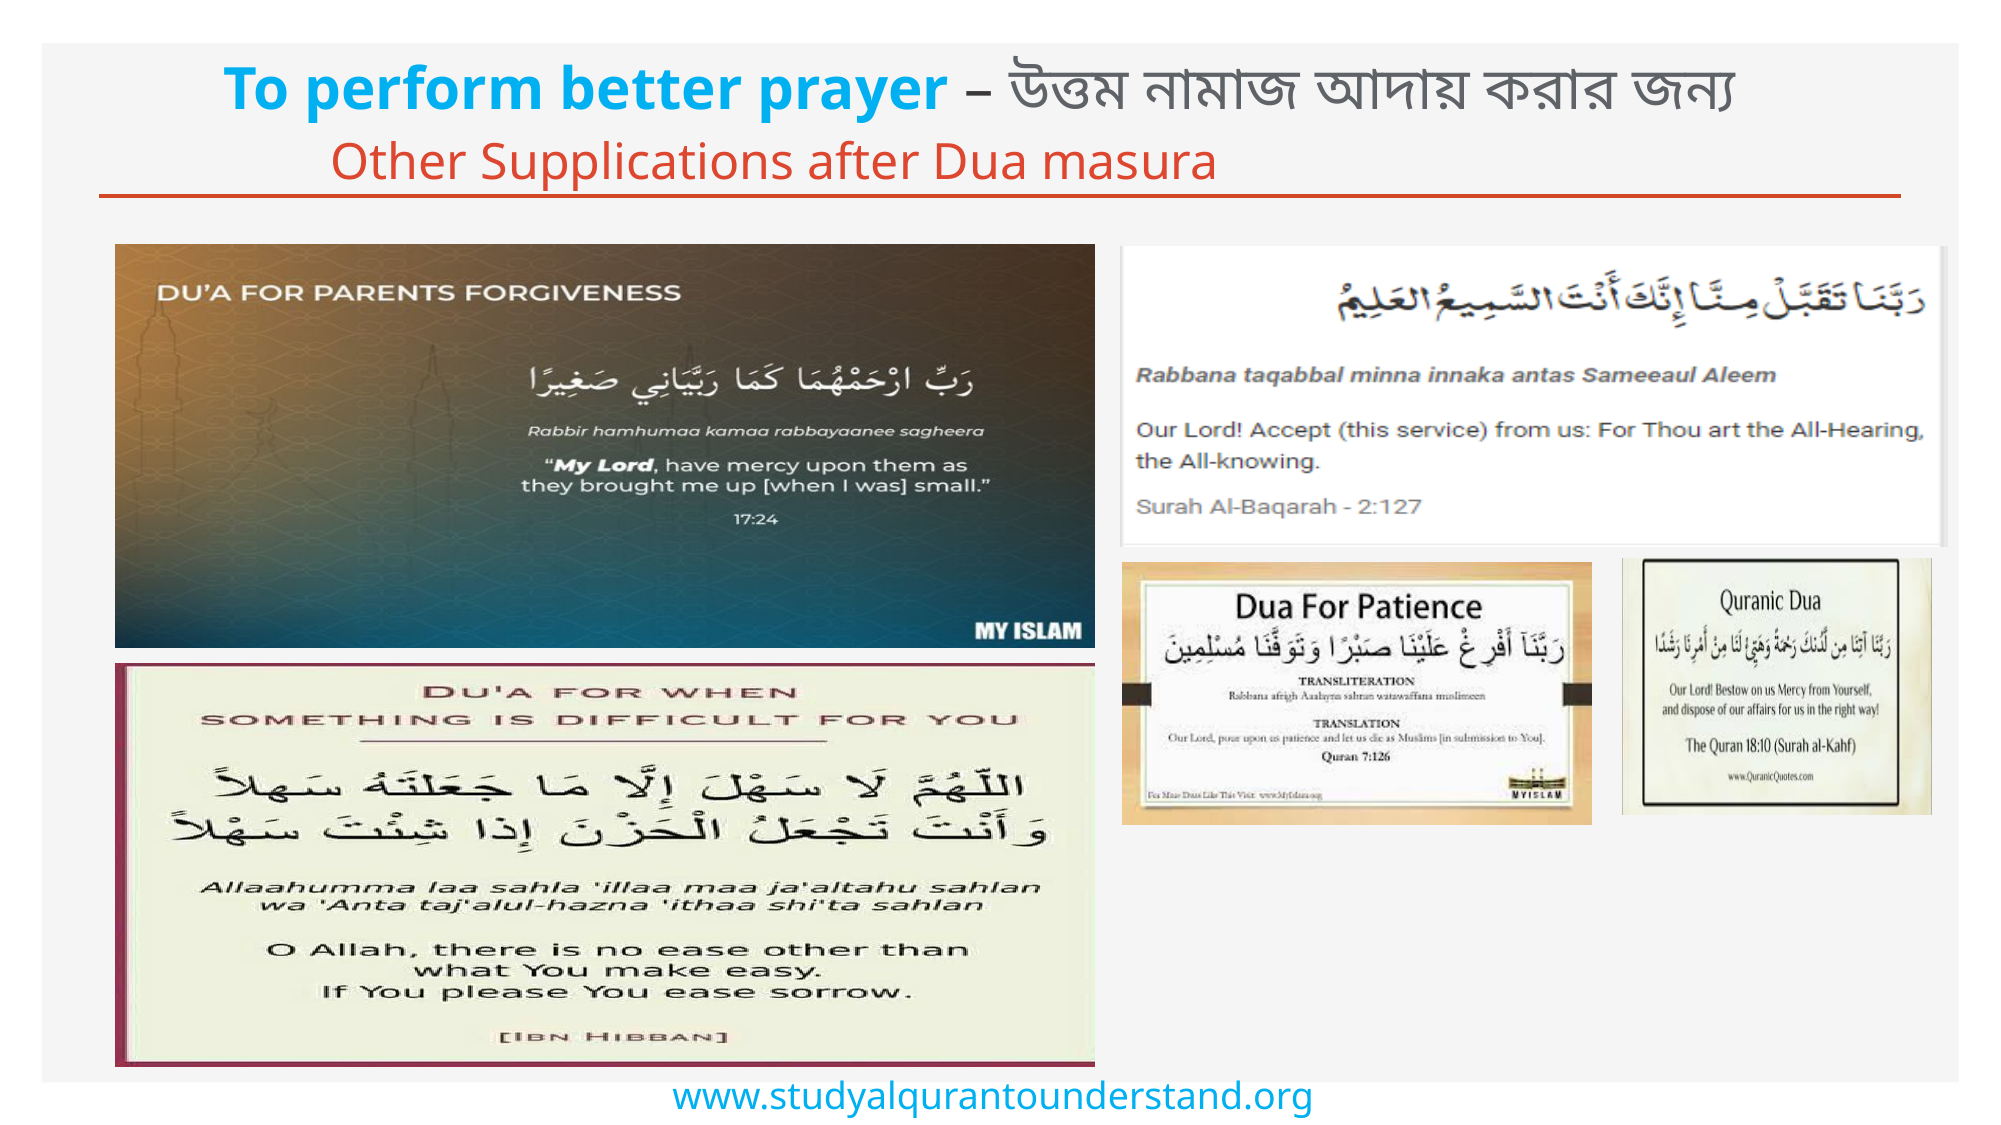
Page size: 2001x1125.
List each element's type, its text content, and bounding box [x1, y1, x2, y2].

picture [115, 244, 1095, 648]
picture [1622, 558, 1932, 815]
text_box www.studyalqurantounderstand.org/ [657, 1064, 1343, 1125]
picture [115, 663, 1095, 1067]
picture [1122, 562, 1592, 825]
picture [1120, 246, 1948, 547]
text_box To perform better prayer – উত্তম নামাজ আদায় করার জন্য Other Supplications after Dua masura [147, 44, 1761, 199]
